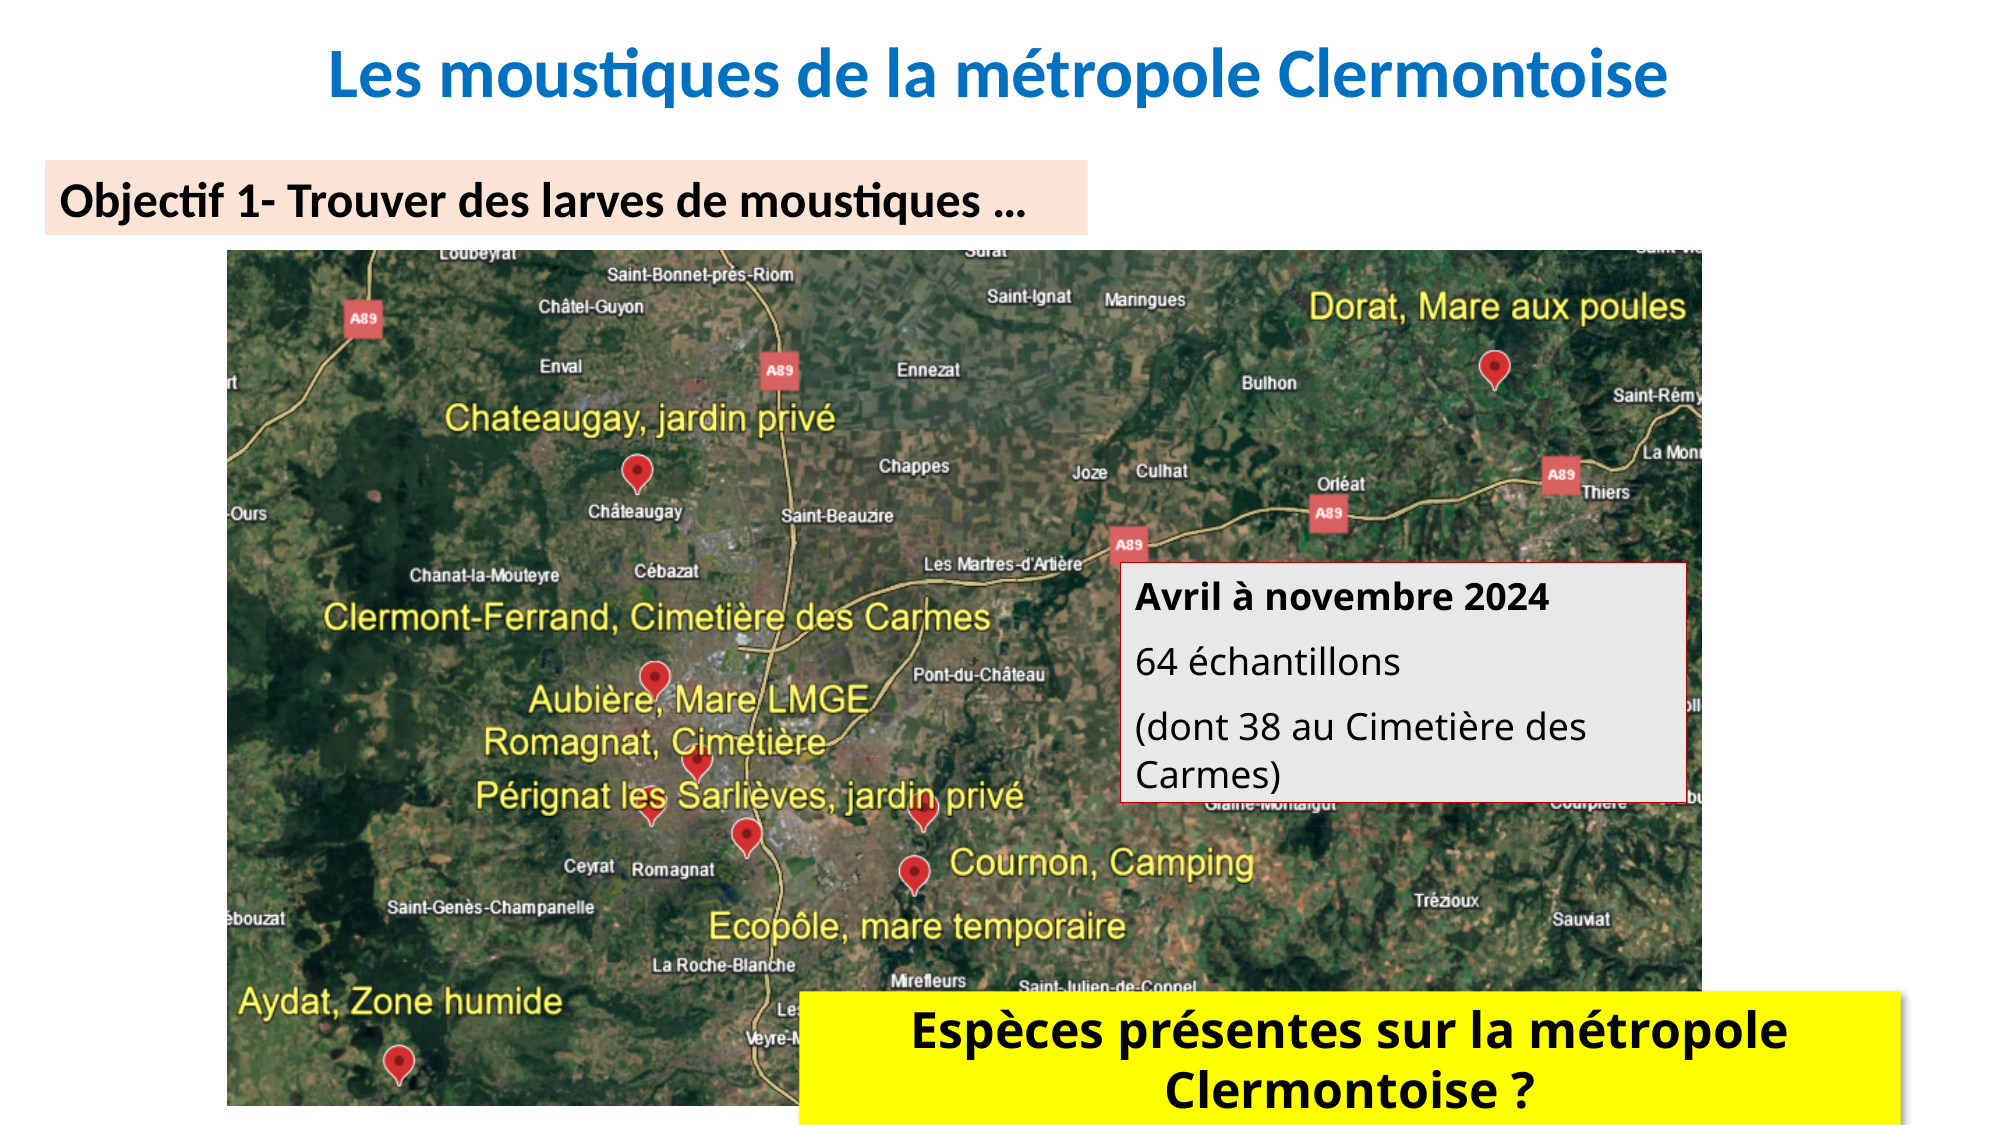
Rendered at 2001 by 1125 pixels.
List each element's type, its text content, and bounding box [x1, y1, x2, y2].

text_box Les moustiques de la métropole Clermontoise [0, 19, 2000, 120]
text_box Objectif 1- Trouver des larves de moustiques … [45, 160, 1088, 235]
text_box Espèces présentes sur la métropole Clermontoise ? [799, 991, 1901, 1125]
picture [227, 249, 1702, 1106]
